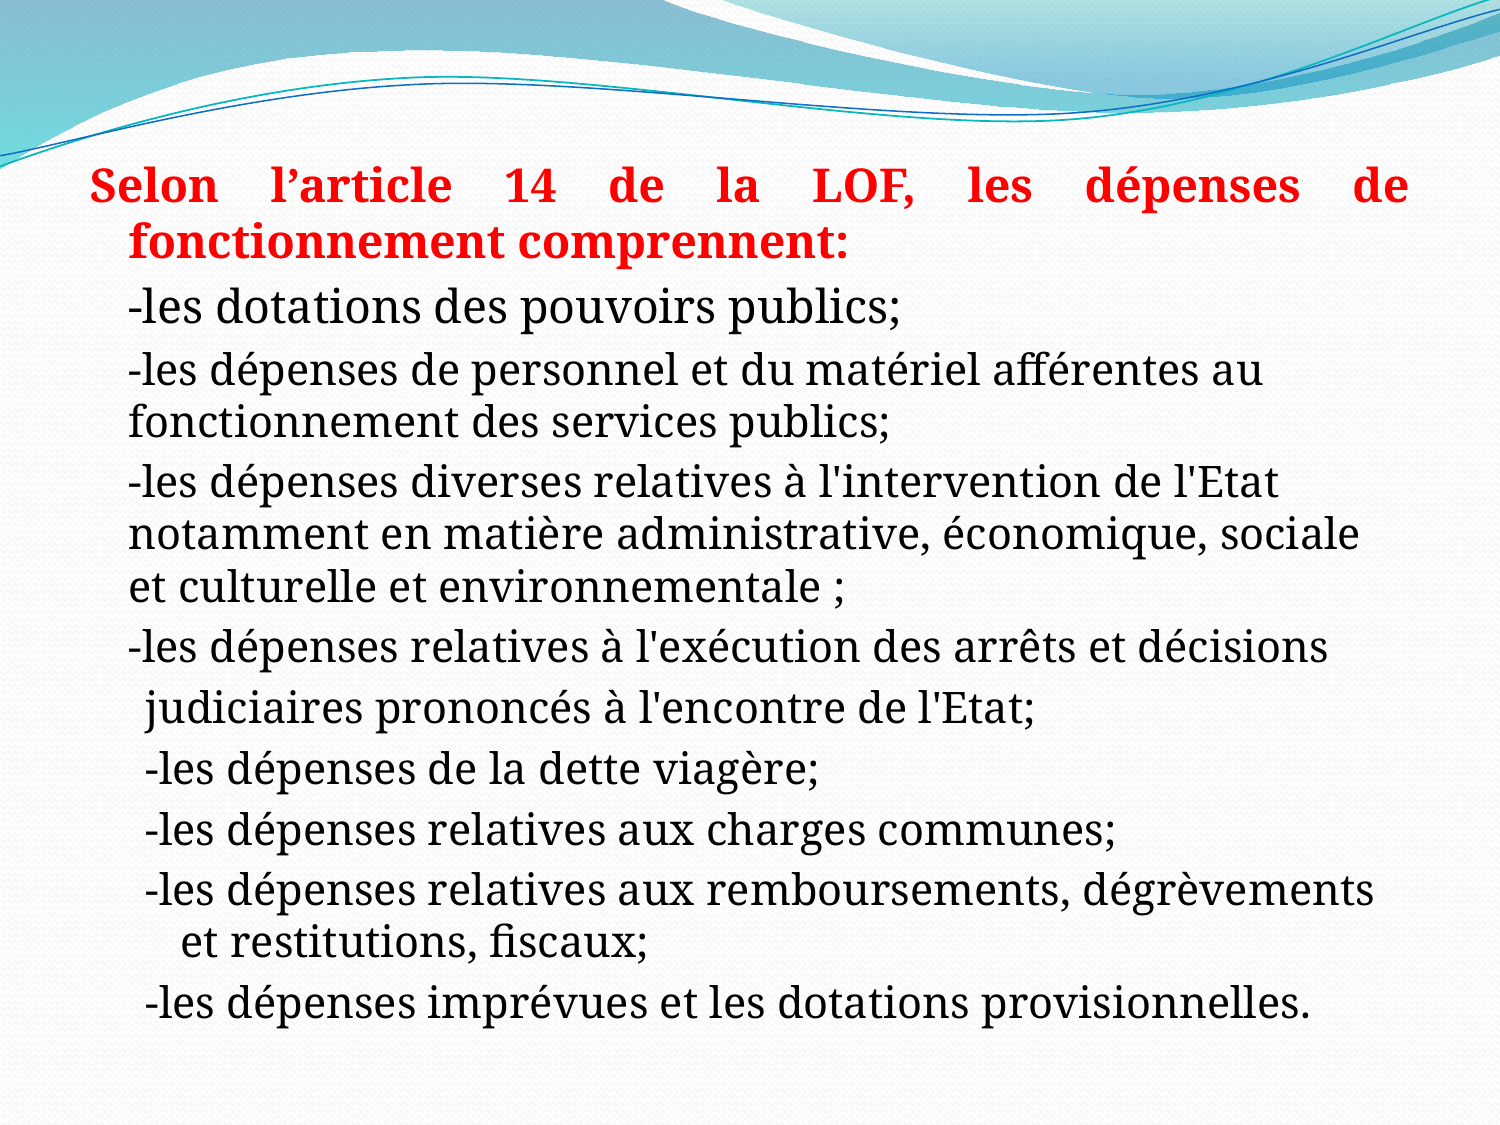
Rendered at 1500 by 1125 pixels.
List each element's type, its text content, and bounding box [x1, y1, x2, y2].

list Selon l’article 14 de la LOF, les dépenses de fonctionnement comprennent: -les dotations des pouvoirs publics; -les dépenses de personnel et du matériel afférentes au fonctionnement des services publics; -les dépenses diverses relatives à l'intervention de l'Etat notamment en matière administrative, économique, sociale et culturelle et environnementale ; -les dépenses relatives à l'exécution des arrêts et décisions judiciaires prononcés à l'encontre de l'Etat; -les dépenses de la dette viagère; -les dépenses relatives aux charges communes; -les dépenses relatives aux remboursements, dégrèvements et restitutions, fiscaux; -les dépenses imprévues et les dotations provisionnelles. [75, 149, 1425, 1038]
